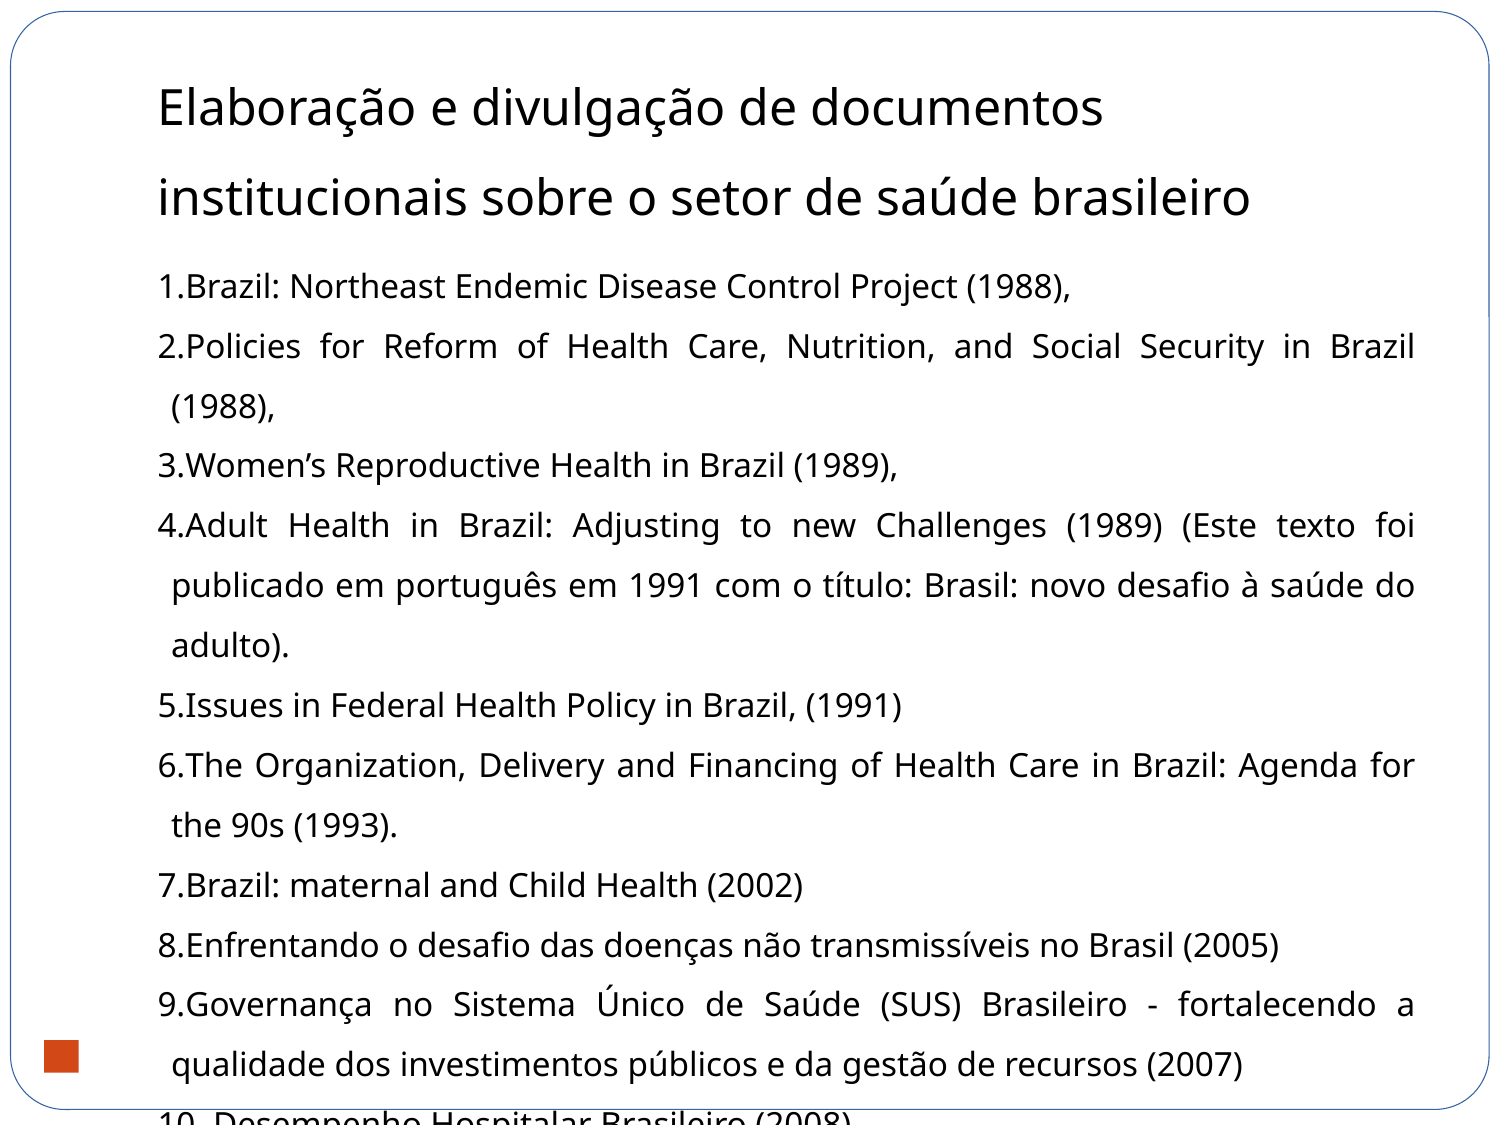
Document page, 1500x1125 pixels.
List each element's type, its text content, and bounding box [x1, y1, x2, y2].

list Brazil: Northeast Endemic Disease Control Project (1988), Policies for Reform of Health Care, Nutrition, and Social Security in Brazil (1988), Women’s Reproductive Health in Brazil (1989), Adult Health in Brazil: Adjusting to new Challenges (1989) (Este texto foi publicado em português em 1991 com o título: Brasil: novo desafio à saúde do adulto). Issues in Federal Health Policy in Brazil, (1991) The Organization, Delivery and Financing of Health Care in Brazil: Agenda for the 90s (1993). Brazil: maternal and Child Health (2002) Enfrentando o desafio das doenças não transmissíveis no Brasil (2005) Governança no Sistema Único de Saúde (SUS) Brasileiro - fortalecendo a qualidade dos investimentos públicos e da gestão de recursos (2007) Desempenho Hospitalar Brasileiro (2008) 20 anos de construção do sistema de saúde no Brasil: uma análise do Sistema Único de Saúde (2013) [149, 236, 1426, 1125]
title Elaboração e divulgação de documentos institucionais sobre o setor de saúde brasileiro [149, 0, 1426, 234]
slide_number [43, 1039, 80, 1074]
